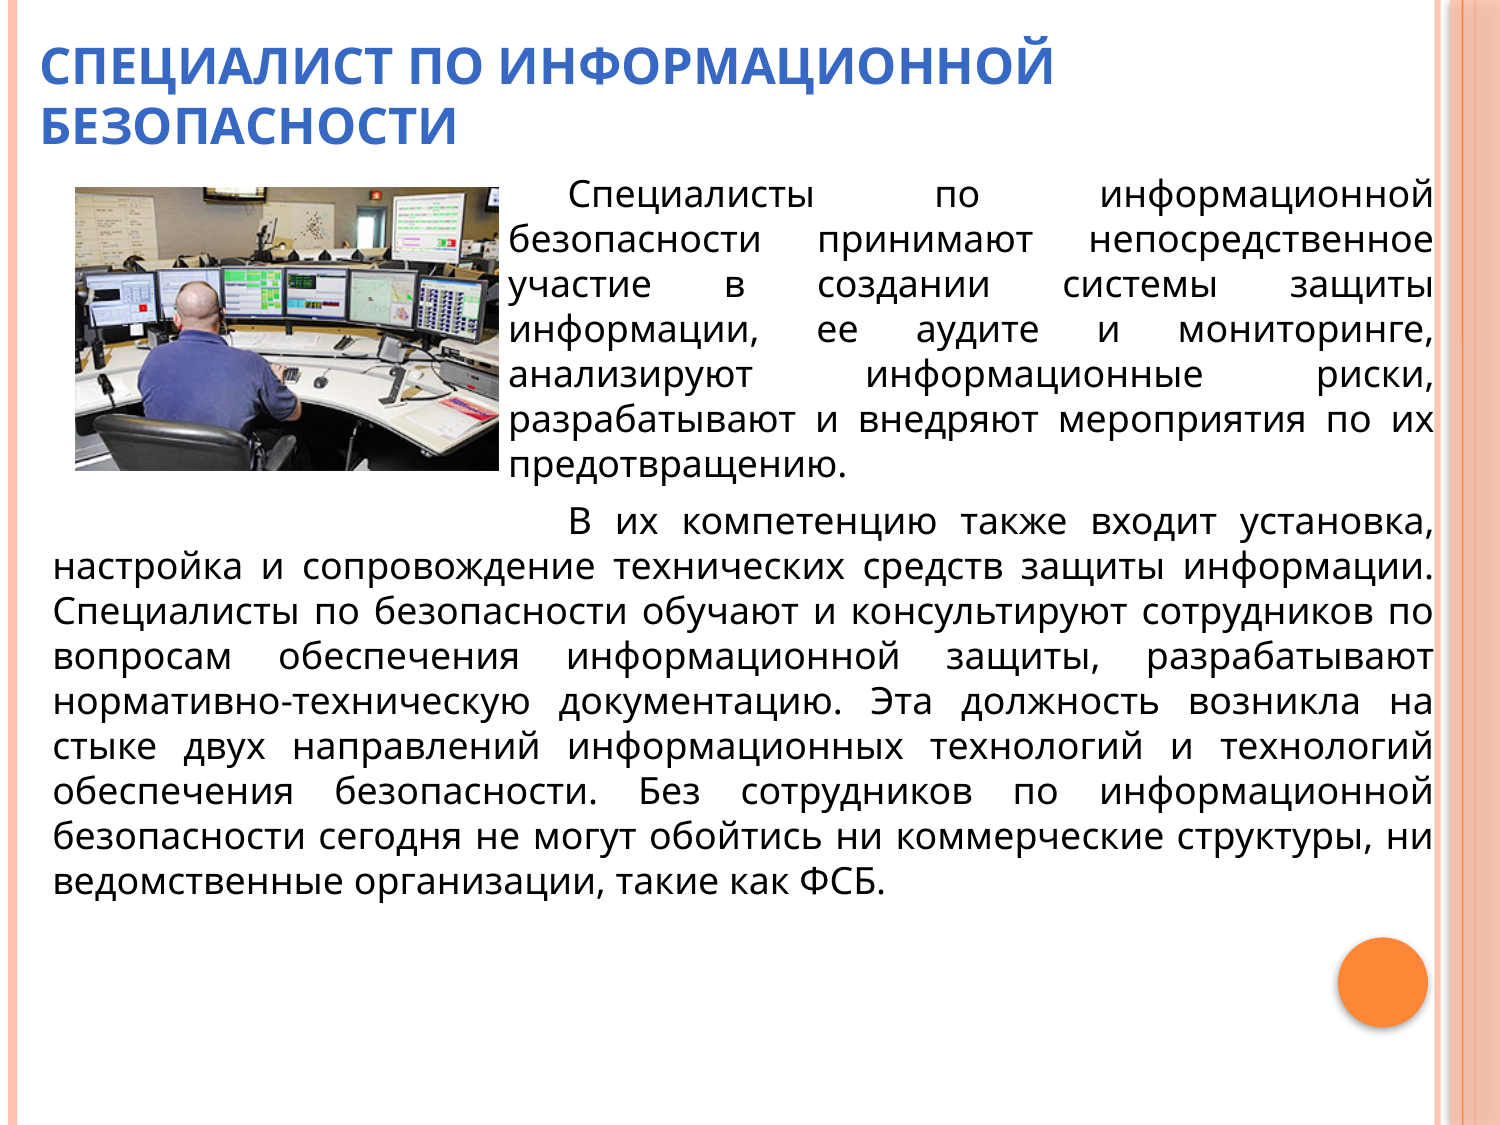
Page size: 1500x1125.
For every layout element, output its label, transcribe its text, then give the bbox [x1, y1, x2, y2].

list Специалисты по информационной безопасности принимают непосредственное участие в создании системы защиты информации, ее аудите и мониторинге, анализируют информационные риски, разрабатывают и внедряют мероприятия по их предотвращению. В их компетенцию также входит установка, настройка и сопровождение технических средств защиты информации. Специалисты по безопасности обучают и консультируют сотрудников по вопросам обеспечения информационной защиты, разрабатывают нормативно-техническую документацию. Эта должность возникла на стыке двух направлений информационных технологий и технологий обеспечения безопасности. Без сотрудников по информационной безопасности сегодня не могут обойтись ни коммерческие структуры, ни ведомственные организации, такие как ФСБ. [37, 162, 1450, 1075]
title Специалист по информационной безопасности [24, 24, 1438, 163]
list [74, 186, 499, 472]
